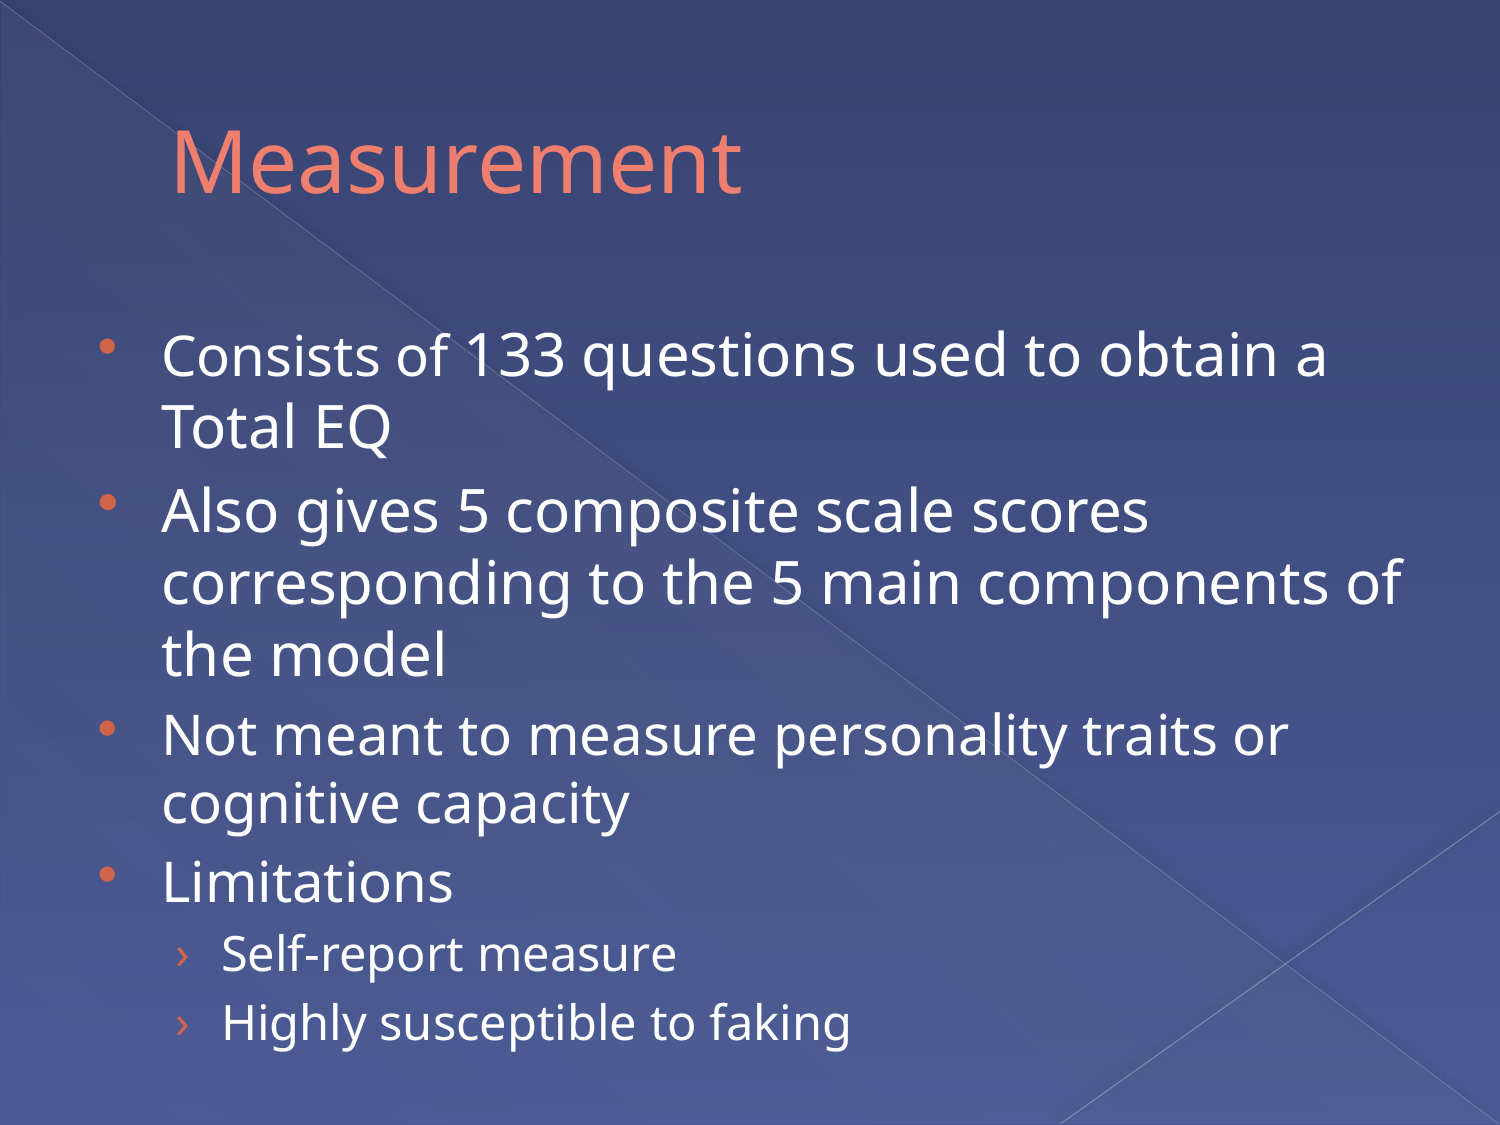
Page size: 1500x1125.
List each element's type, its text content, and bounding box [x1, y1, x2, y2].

list Consists of 133 questions used to obtain a Total EQ Also gives 5 composite scale scores corresponding to the 5 main components of the model Not meant to measure personality traits or cognitive capacity Limitations Self-report measure Highly susceptible to faking [75, 308, 1425, 1059]
title Measurement [75, 43, 1425, 274]
